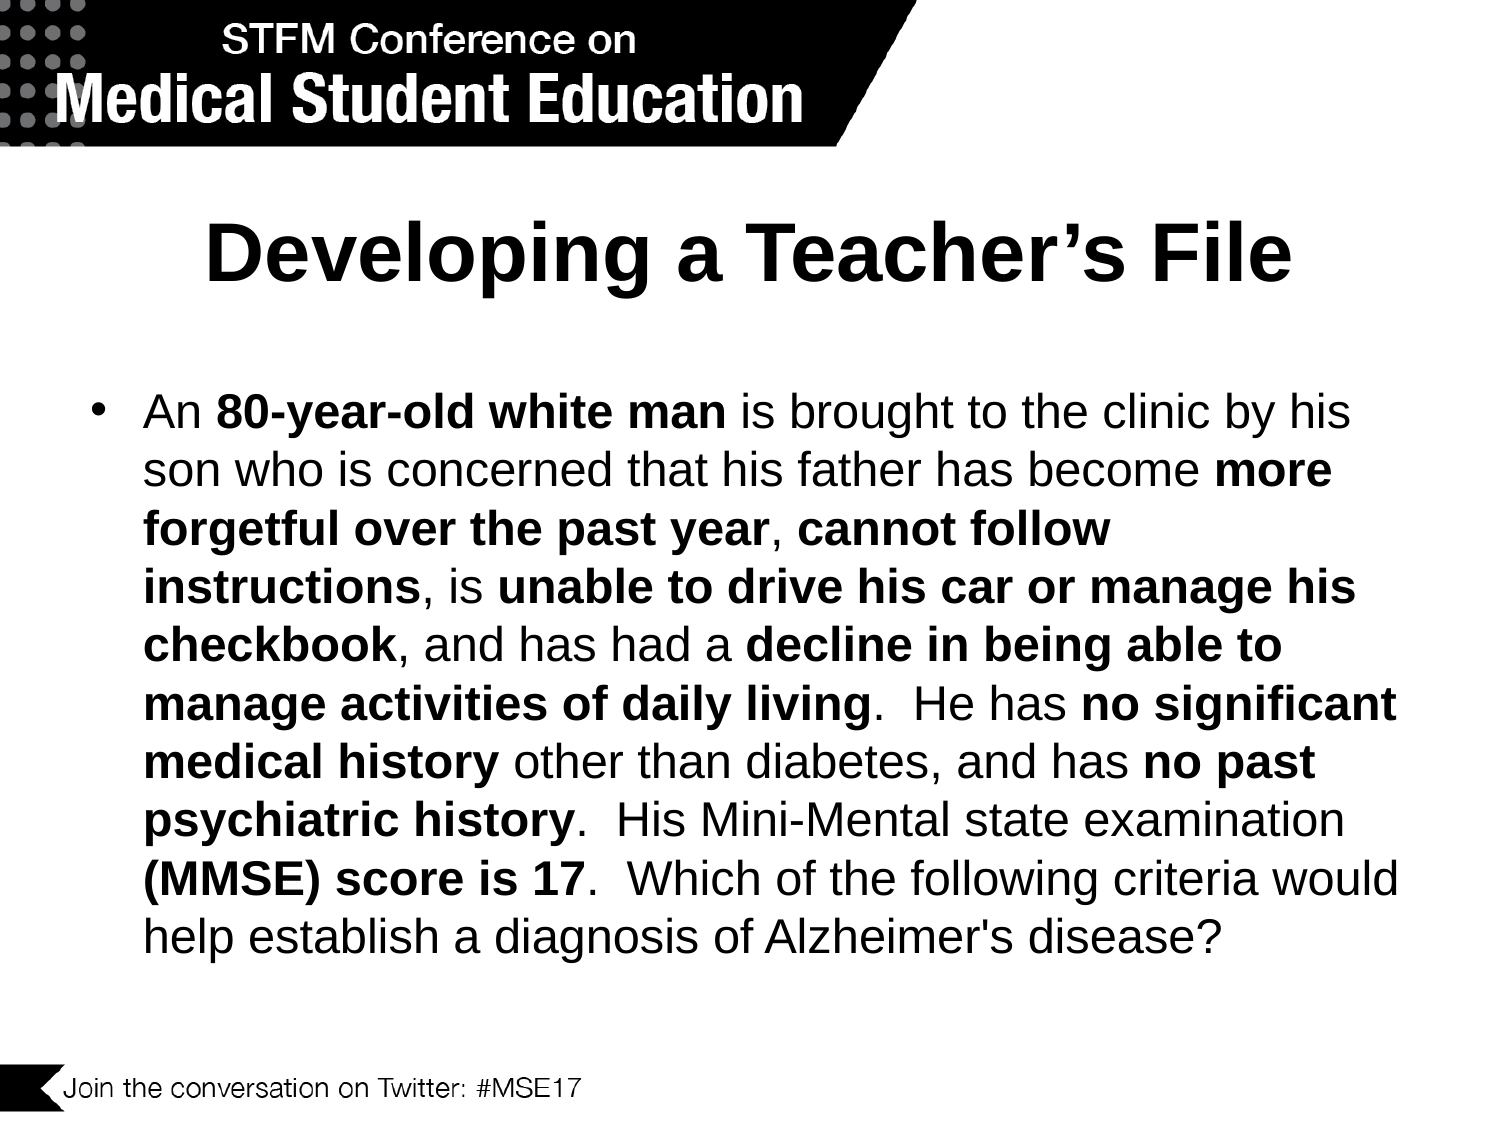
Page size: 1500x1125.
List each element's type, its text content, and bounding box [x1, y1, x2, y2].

picture [0, 0, 1500, 1125]
title Developing a Teacher’s File [75, 154, 1425, 343]
list An 80-year-old white man is brought to the clinic by his son who is concerned that his father has become more forgetful over the past year, cannot follow instructions, is unable to drive his car or manage his checkbook, and has had a decline in being able to manage activities of daily living. He has no significant medical history other than diabetes, and has no past psychiatric history. His Mini-Mental state examination (MMSE) score is 17. Which of the following criteria would help establish a diagnosis of Alzheimer's disease? [75, 372, 1425, 1020]
